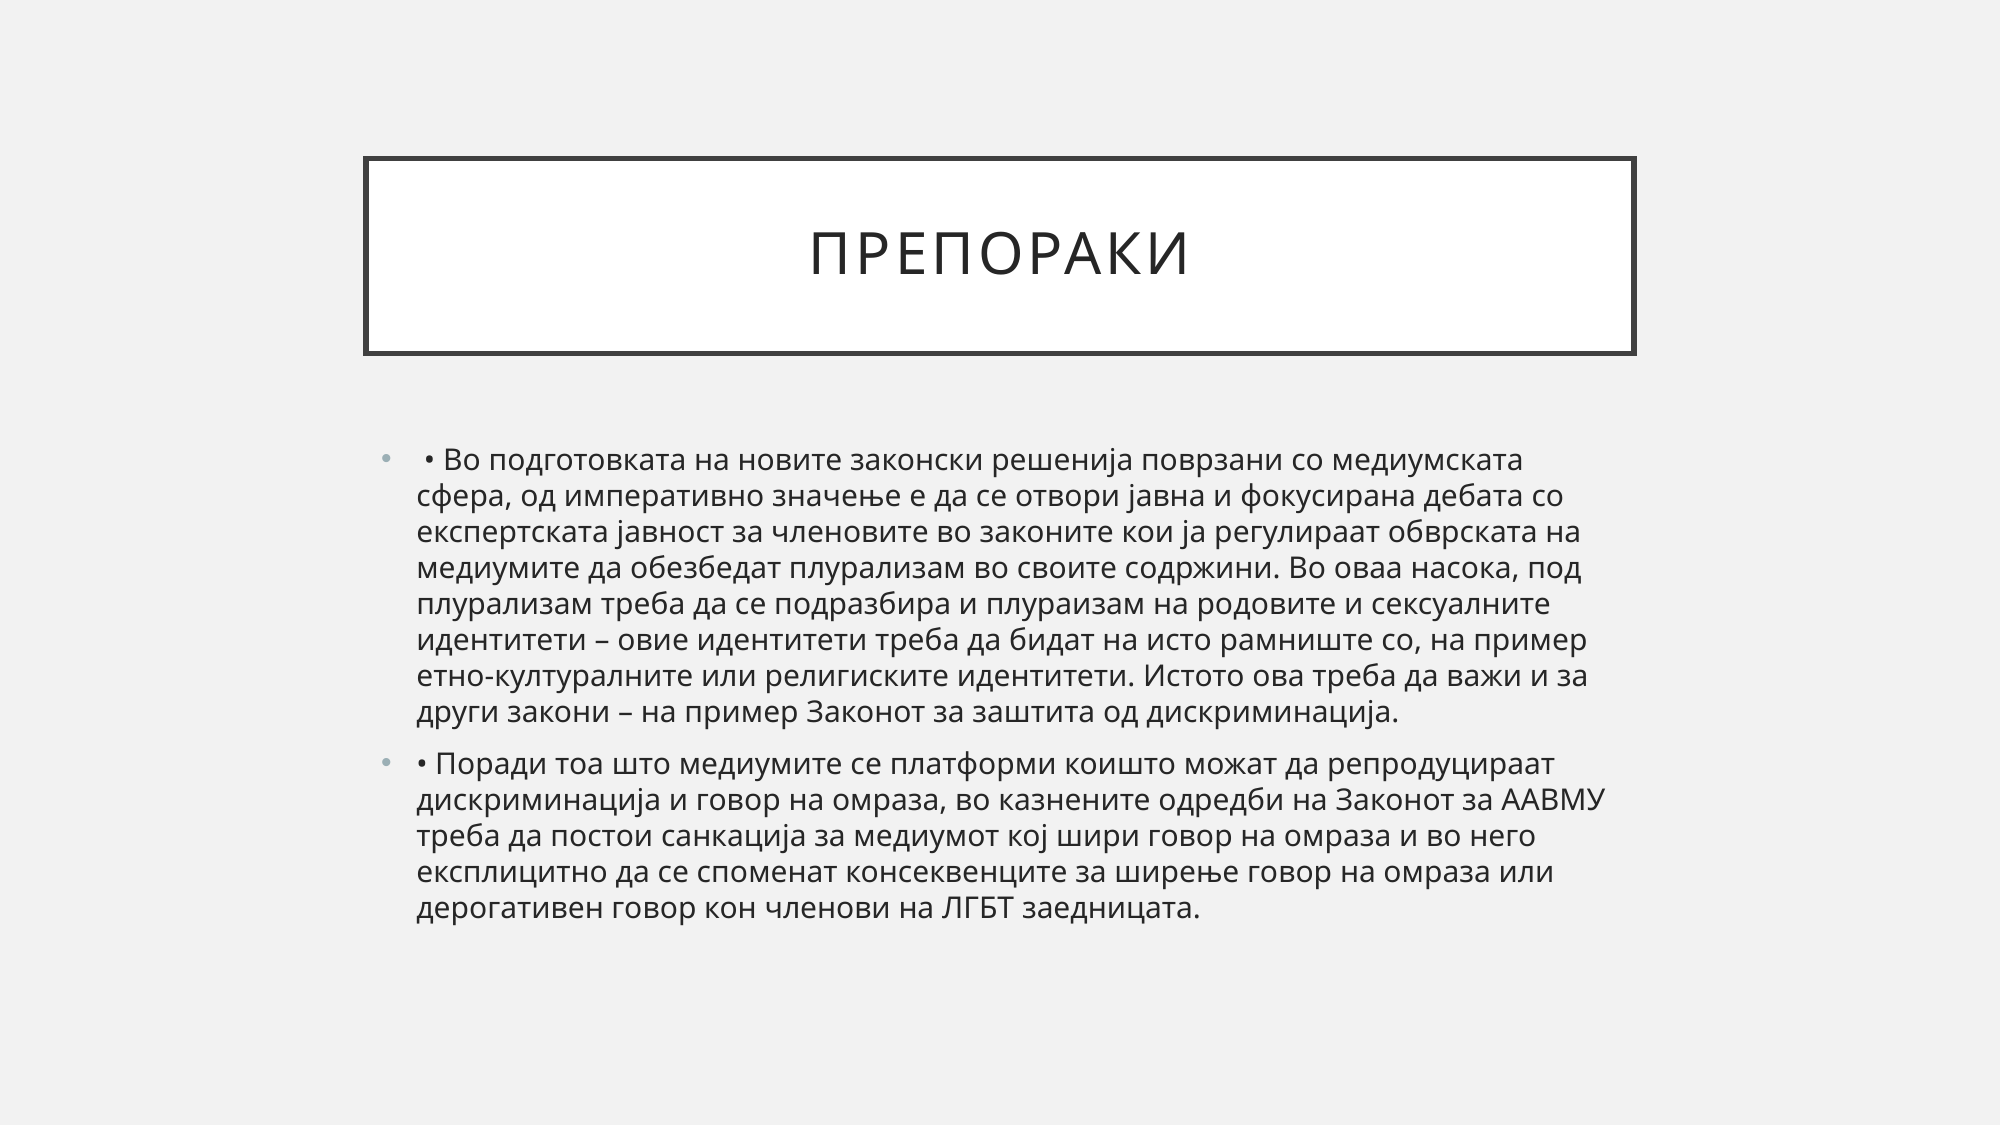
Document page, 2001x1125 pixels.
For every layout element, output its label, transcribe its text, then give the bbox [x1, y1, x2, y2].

title препораки [363, 156, 1637, 356]
list • Во подготовката на новите законски решенија поврзани со медиумската сфера, од императивно значење е да се отвори јавна и фокусирана дебата со експертската јавност за членовите во законите кои ја регулираат обврската на медиумите да обезбедат плурализам во своите содржини. Во оваа насока, под плурализам треба да се подразбира и плураизам на родовите и сексуалните идентитети – овие идентитети треба да бидат на исто рамниште со, на пример етно-културалните или религиските идентитети. Истото ова треба да важи и за други закони – на пример Законот за заштита од дискриминација. • Поради тоа што медиумите се платформи коишто можат да репродуцираат дискриминација и говор на омраза, во казнените одредби на Законот за ААВМУ треба да постои санкација за медиумот кој шири говор на омраза и во него експлицитно да се споменат консеквенците за ширење говор на омраза или дерогативен говор кон членови на ЛГБТ заедницата. [366, 432, 1634, 942]
